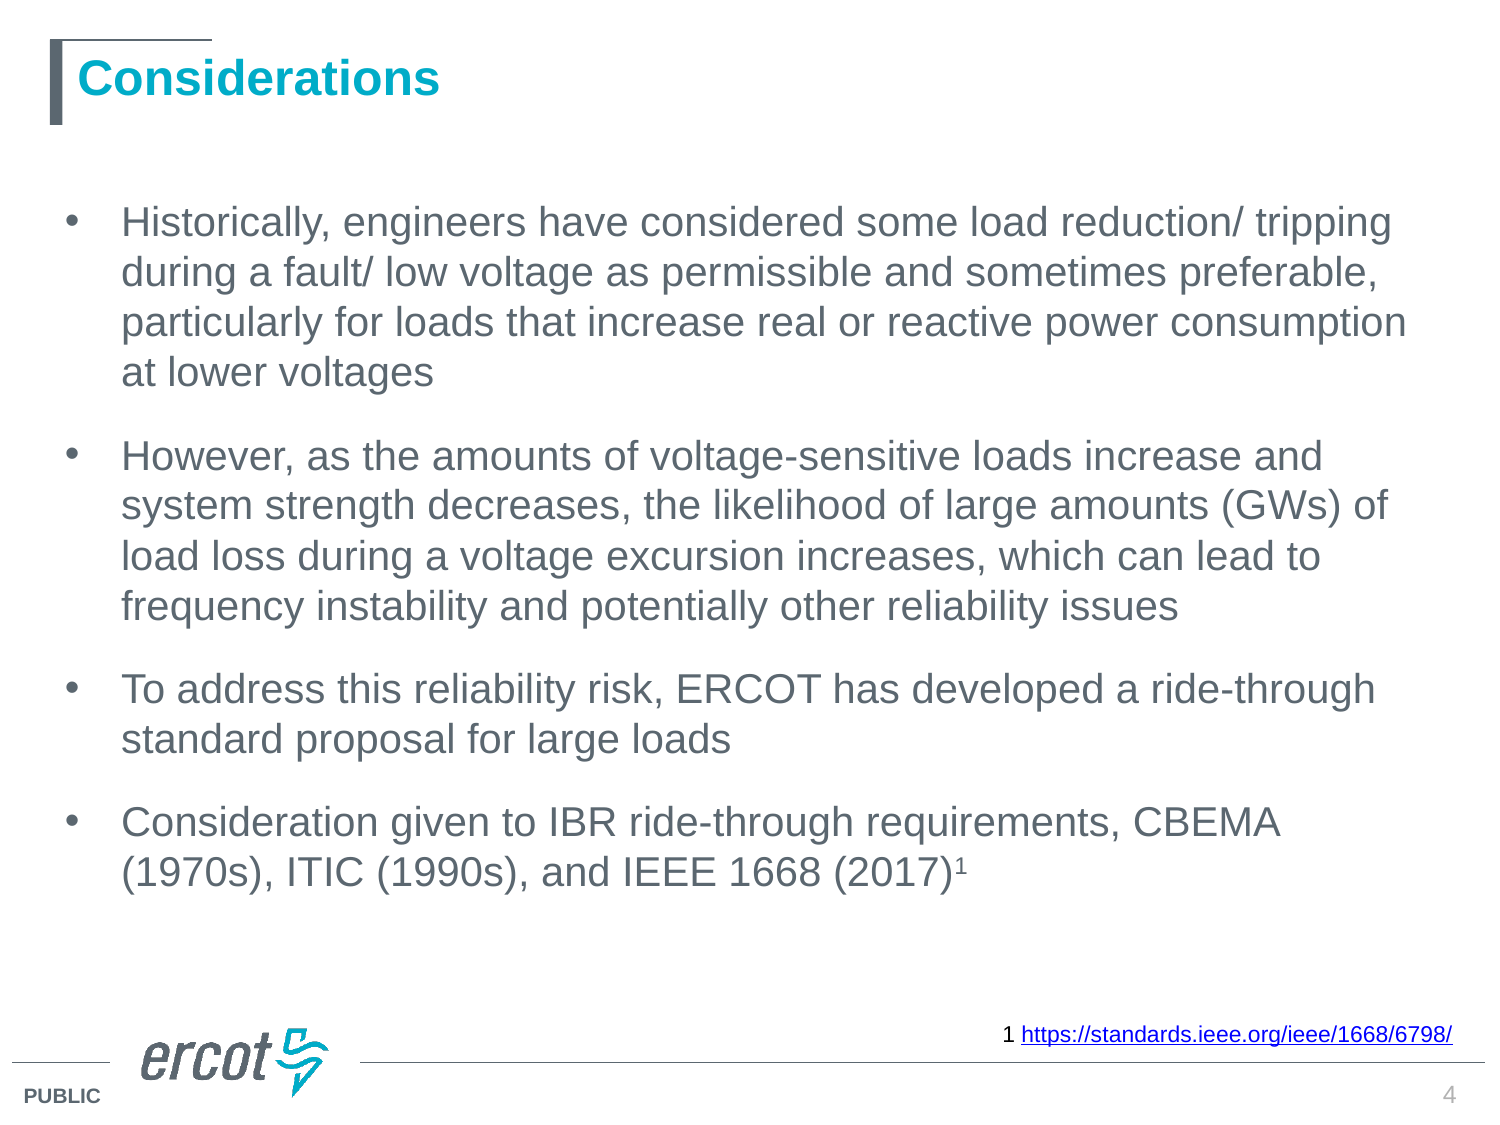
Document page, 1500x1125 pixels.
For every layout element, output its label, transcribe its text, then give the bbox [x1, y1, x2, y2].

slide_number 4 [1412, 1076, 1488, 1112]
text_box 1 https://standards.ieee.org/ieee/1668/6798/ [987, 1011, 1500, 1055]
title Considerations [62, 37, 1450, 187]
list Historically, engineers have considered some load reduction/ tripping during a fault/ low voltage as permissible and sometimes preferable, particularly for loads that increase real or reactive power consumption at lower voltages However, as the amounts of voltage-sensitive loads increase and system strength decreases, the likelihood of large amounts (GWs) of load loss during a voltage excursion increases, which can lead to frequency instability and potentially other reliability issues To address this reliability risk, ERCOT has developed a ride-through standard proposal for large loads Consideration given to IBR ride-through requirements, CBEMA (1970s), ITIC (1990s), and IEEE 1668 (2017)1 [50, 187, 1450, 972]
picture [137, 1024, 332, 1100]
